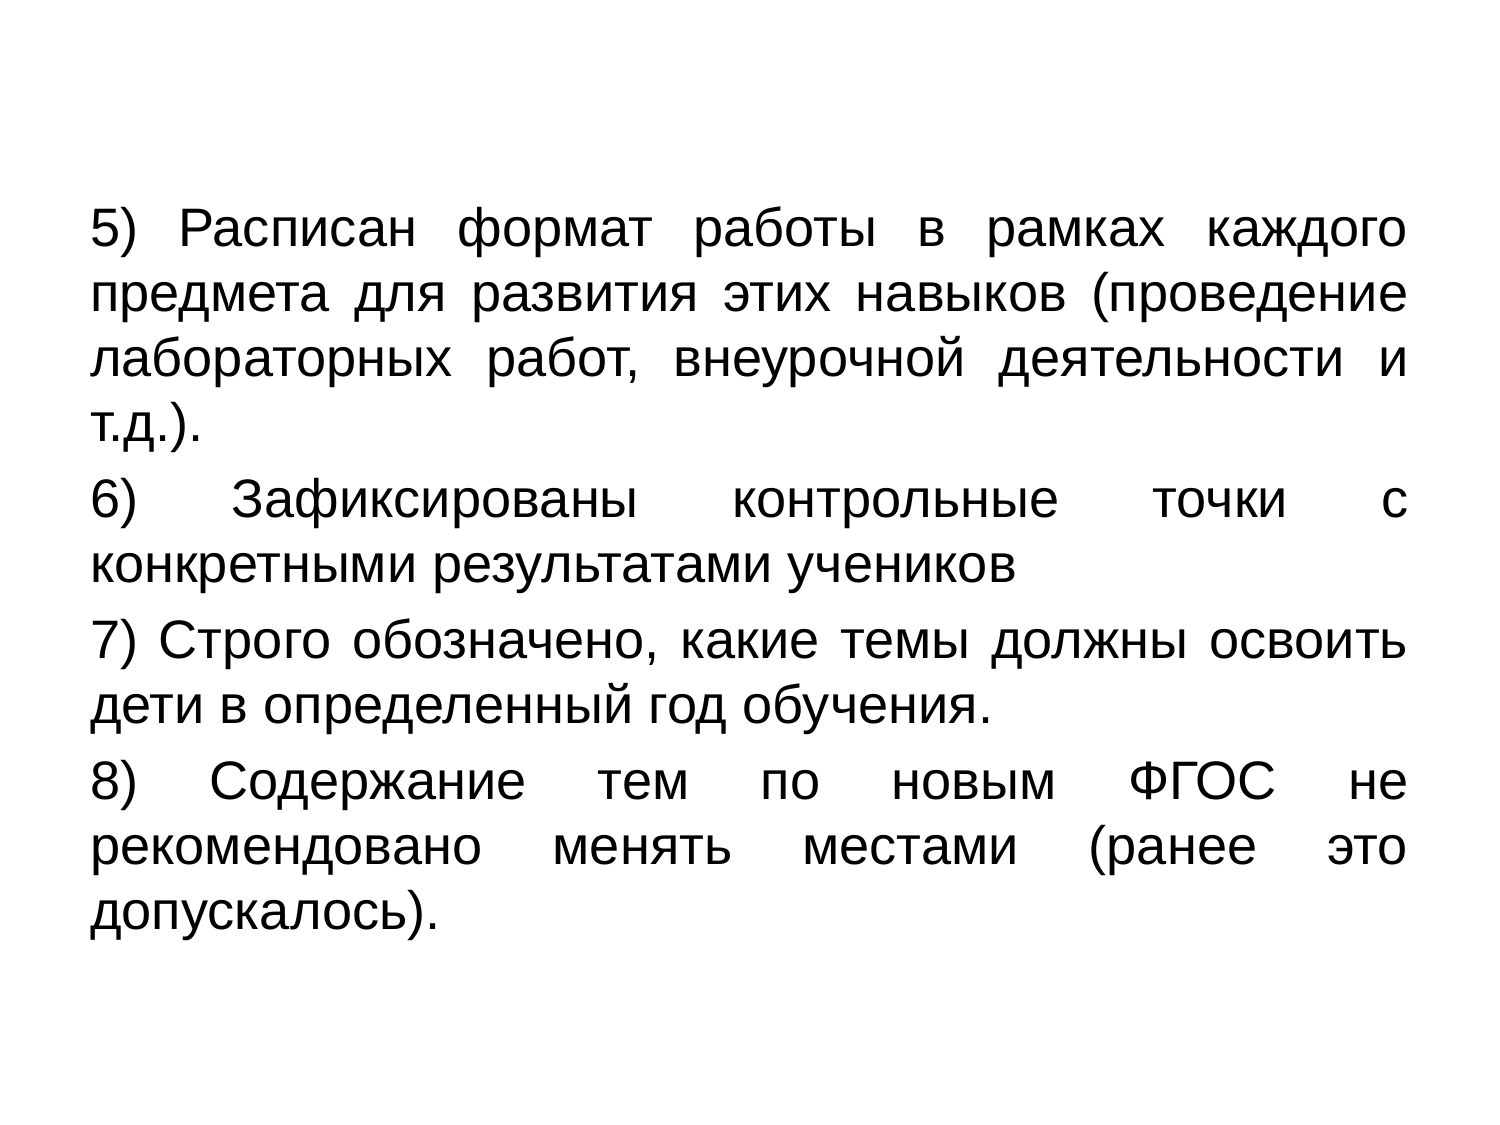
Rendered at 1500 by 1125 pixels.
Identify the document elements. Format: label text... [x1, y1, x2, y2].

list 5) Расписан формат работы в рамках каждого предмета для развития этих навыков (проведение лабораторных работ, внеурочной деятельности и т.д.). 6) Зафиксированы контрольные точки с конкретными результатами учеников 7) Строго обозначено, какие темы должны освоить дети в определенный год обучения. 8) Содержание тем по новым ФГОС не рекомендовано менять местами (ранее это допускалось). [75, 184, 1425, 1005]
